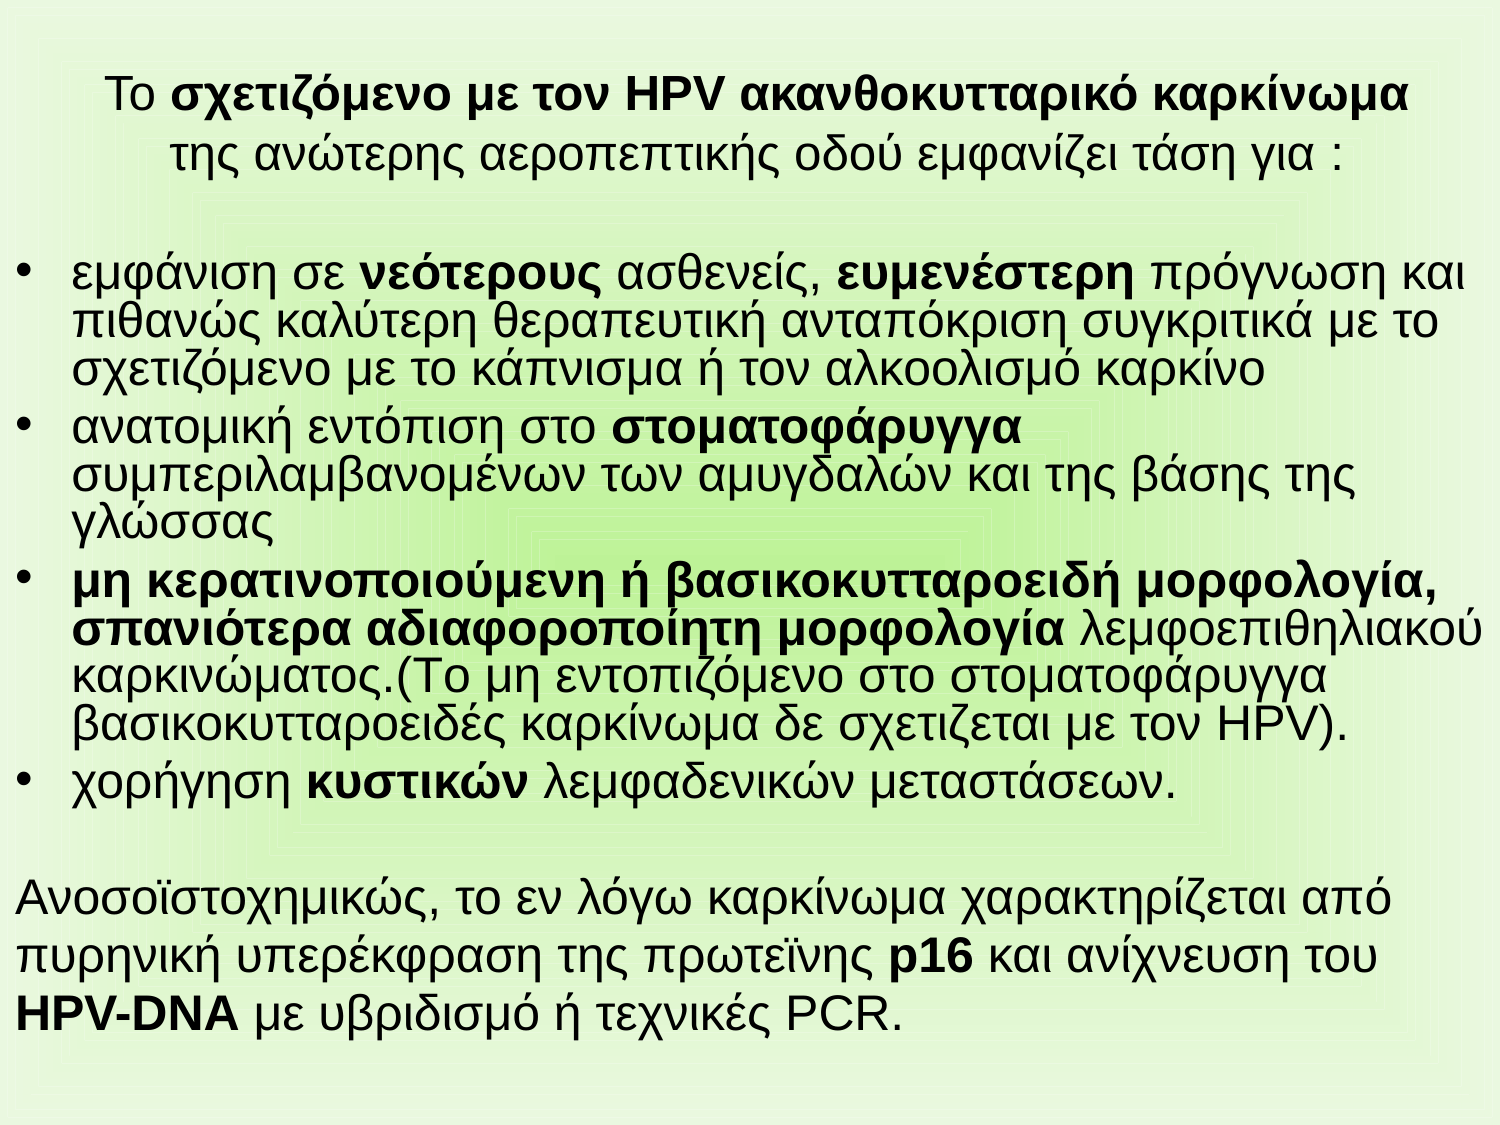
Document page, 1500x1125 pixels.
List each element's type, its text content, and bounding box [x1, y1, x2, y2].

list εμφάνιση σε νεότερους ασθενείς, ευμενέστερη πρόγνωση και πιθανώς καλύτερη θεραπευτική ανταπόκριση συγκριτικά με το σχετιζόμενο με το κάπνισμα ή τον αλκοολισμό καρκίνο ανατομική εντόπιση στο στοματοφάρυγγα συμπεριλαμβανομένων των αμυγδαλών και της βάσης της γλώσσας μη κερατινοποιούμενη ή βασικοκυτταροειδή μορφολογία, σπανιότερα αδιαφοροποίητη μορφολογία λεμφοεπιθηλιακού καρκινώματος.(Tο μη εντοπιζόμενο στο στοματοφάρυγγα βασικοκυτταροειδές καρκίνωμα δε σχετιζεται με τον HPV). χορήγηση κυστικών λεμφαδενικών μεταστάσεων. Ανοσοϊστοχημικώς, το εν λόγω καρκίνωμα χαρακτηρίζεται από πυρηνική υπερέκφραση της πρωτεϊνης p16 και ανίχνευση του HPV-DNA με υβριδισμό ή τεχνικές PCR. [0, 243, 1500, 1125]
title Το σχετιζόμενο με τον HPV ακανθοκυτταρικό καρκίνωμα της ανώτερης αεροπεπτικής οδού εμφανίζει τάση για : [88, 45, 1425, 197]
